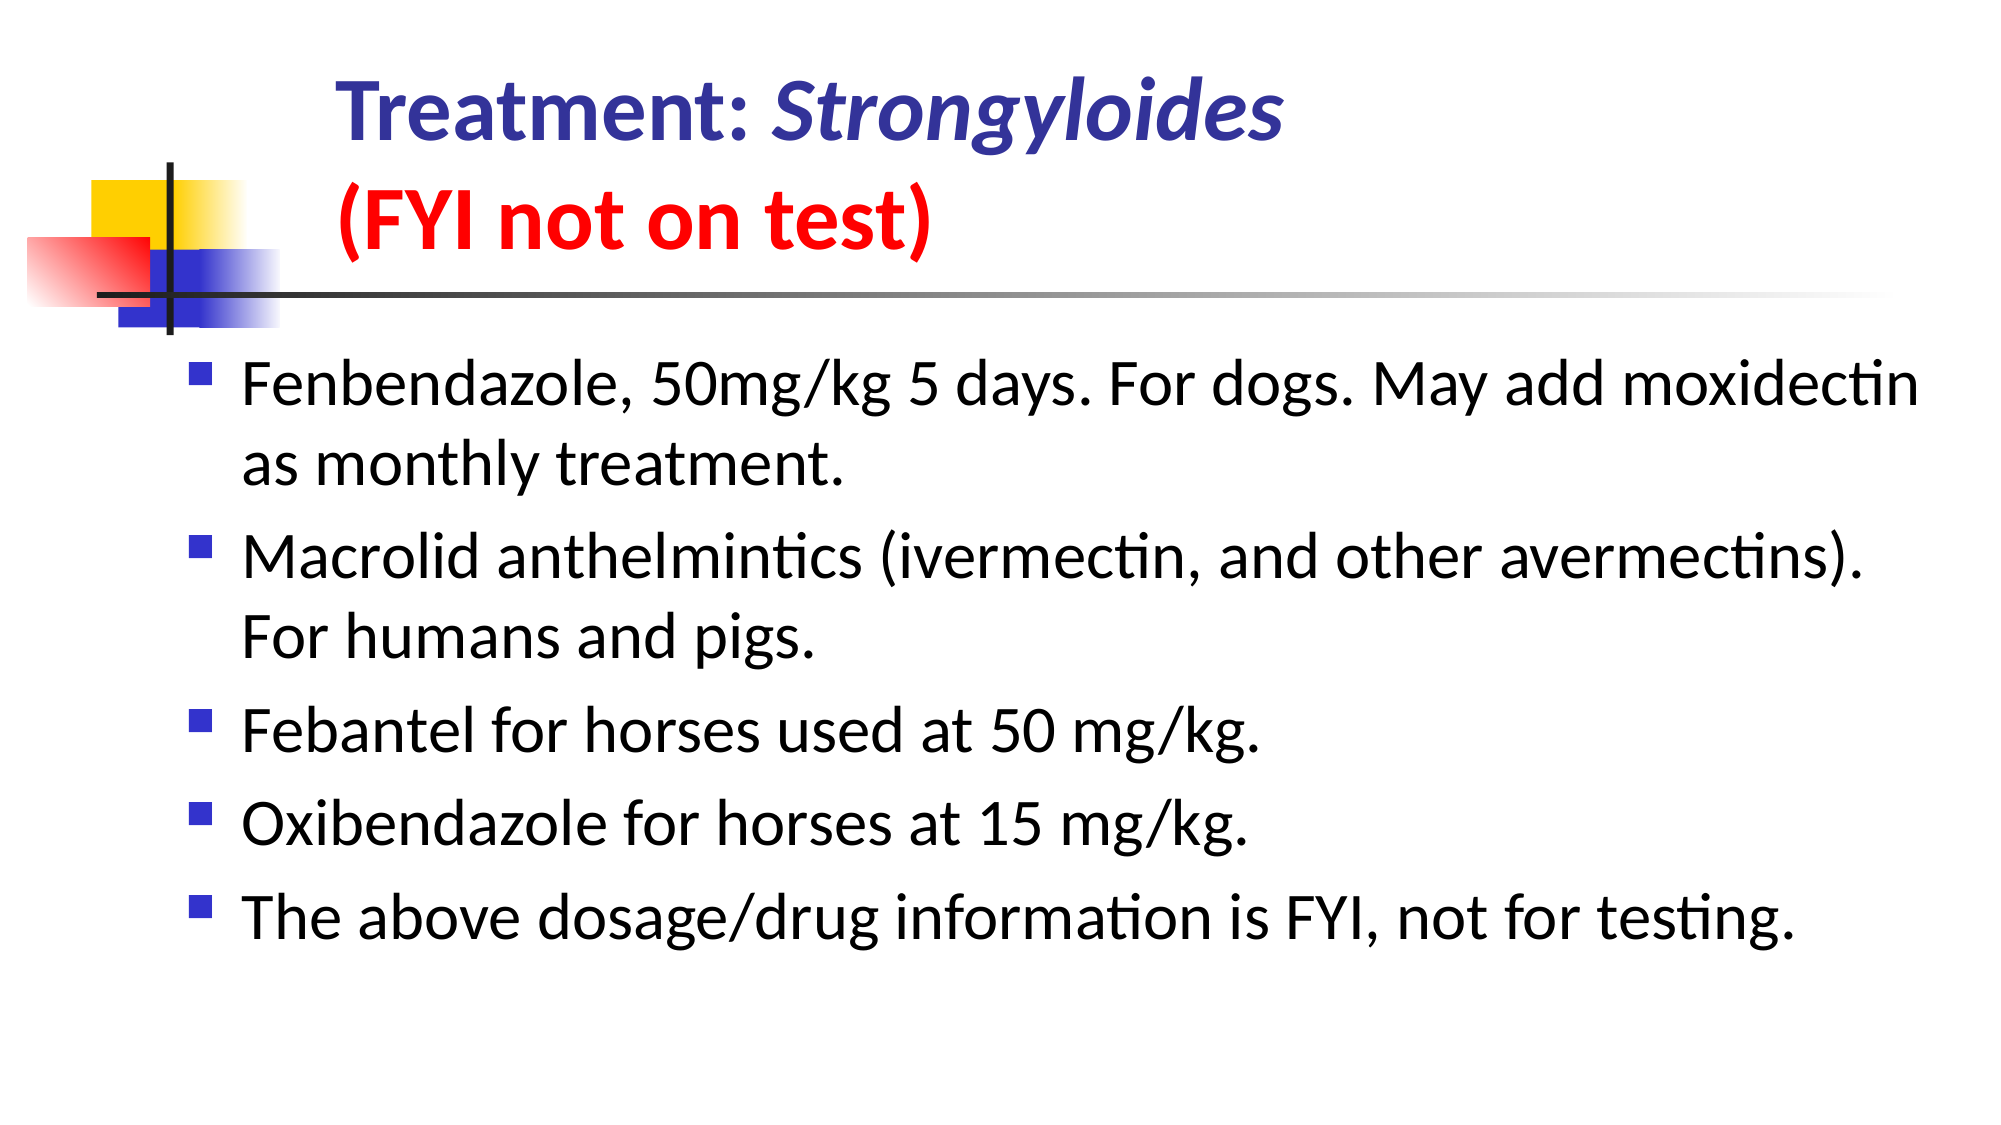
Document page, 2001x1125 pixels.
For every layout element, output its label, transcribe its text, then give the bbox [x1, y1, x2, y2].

title Treatment: Strongyloides (FYI not on test) [320, 41, 1594, 275]
list Fenbendazole, 50mg/kg 5 days. For dogs. May add moxidectin as monthly treatment. Macrolid anthelmintics (ivermectin, and other avermectins). For humans and pigs. Febantel for horses used at 50 mg/kg. Oxibendazole for horses at 15 mg/kg. The above dosage/drug information is FYI, not for testing. [170, 331, 1959, 1006]
